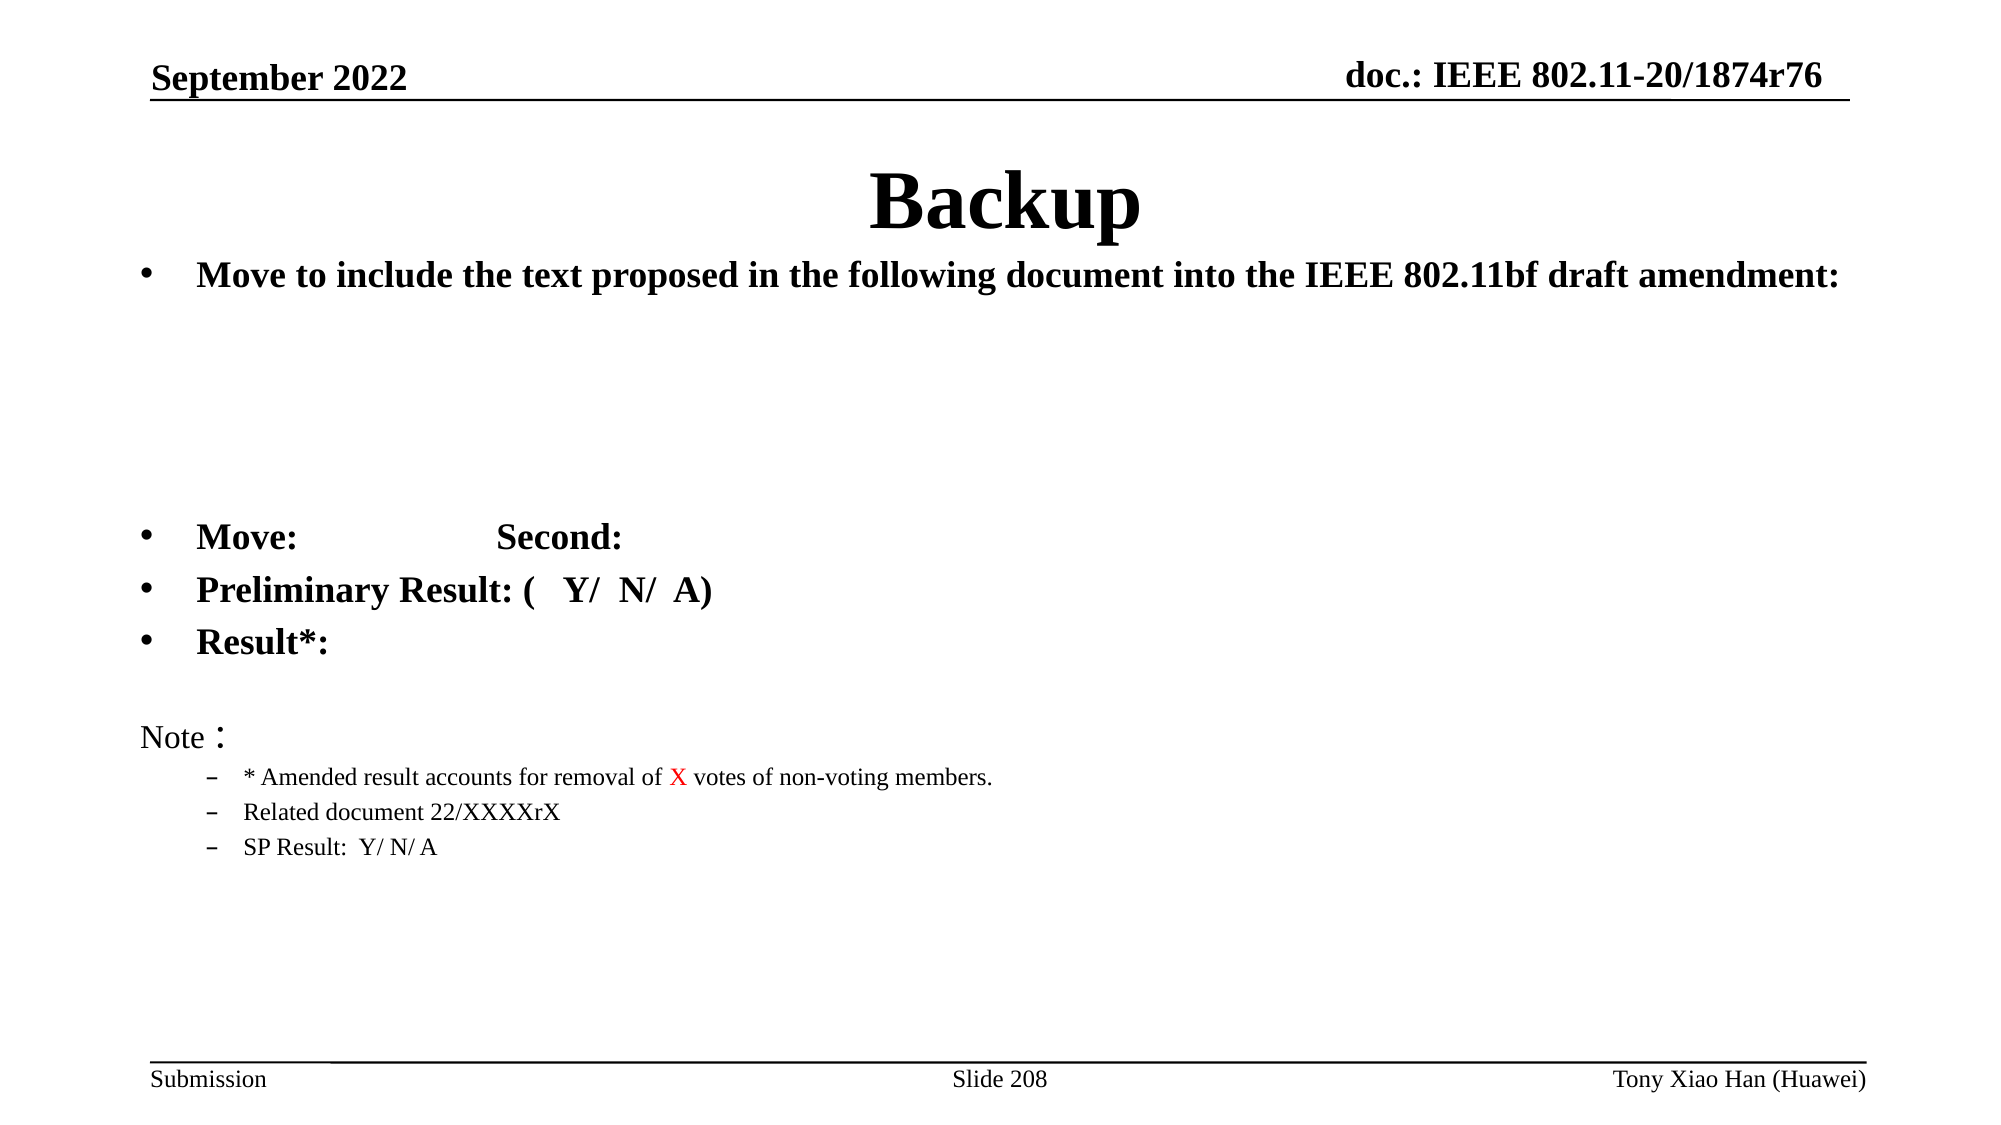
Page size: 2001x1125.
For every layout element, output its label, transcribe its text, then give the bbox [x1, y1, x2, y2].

text_box Move to include the text proposed in the following document into the IEEE 802.11bf draft amendment: Move: Second: Preliminary Result: ( Y/ N/ A) Result*: Note： * Amended result accounts for removal of X votes of non-voting members. Related document 22/XXXXrX SP Result: Y/ N/ A [125, 212, 1888, 900]
text_box Backup [368, 137, 1644, 212]
